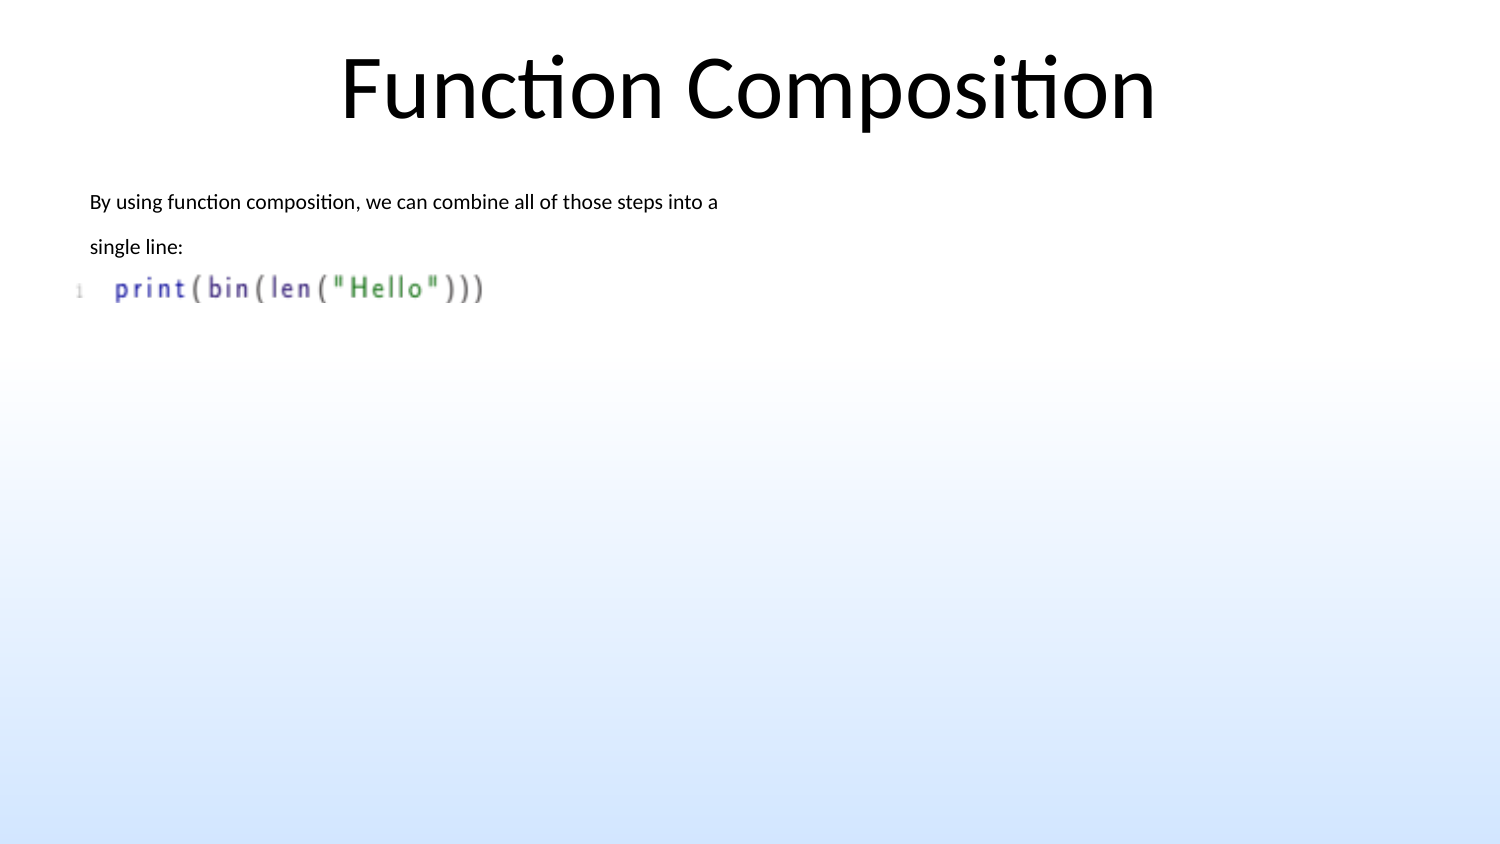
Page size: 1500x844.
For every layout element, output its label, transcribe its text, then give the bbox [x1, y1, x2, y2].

title Function Composition [75, 11, 1425, 152]
text_box By using function composition, we can combine all of those steps into a single line: [75, 175, 1178, 281]
picture [74, 270, 485, 303]
